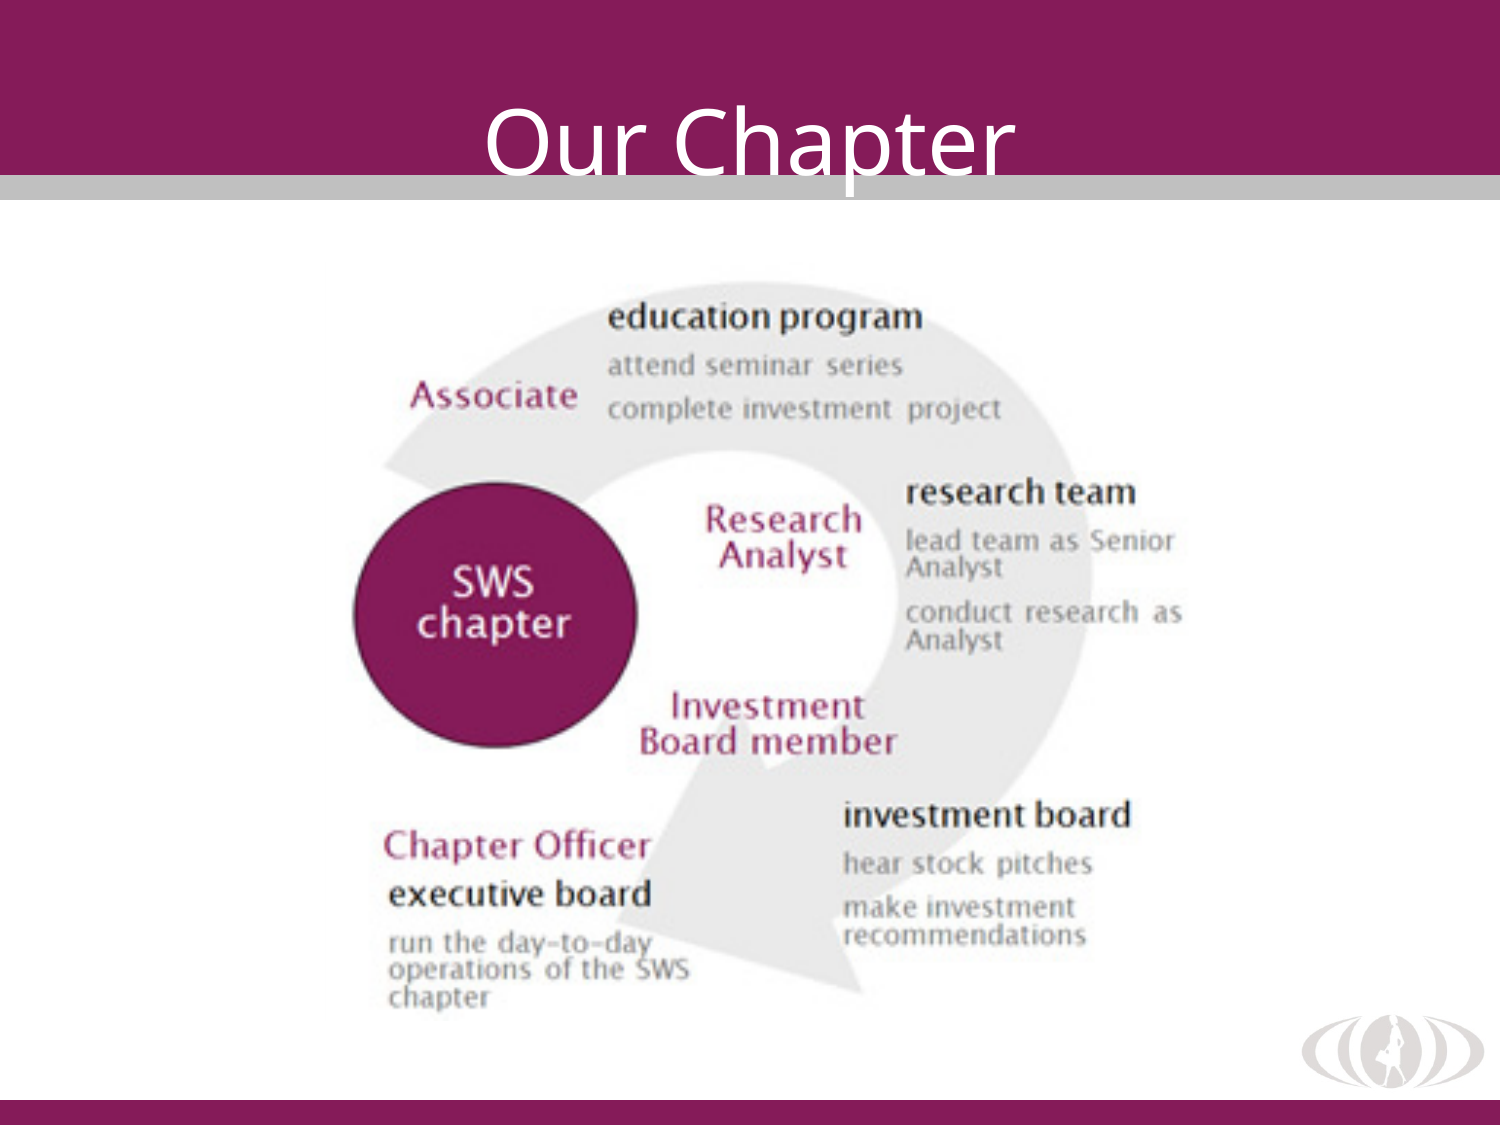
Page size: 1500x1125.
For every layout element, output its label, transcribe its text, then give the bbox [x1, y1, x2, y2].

title Our Chapter [74, 44, 1426, 233]
picture [324, 262, 1201, 1022]
picture [1299, 999, 1488, 1098]
